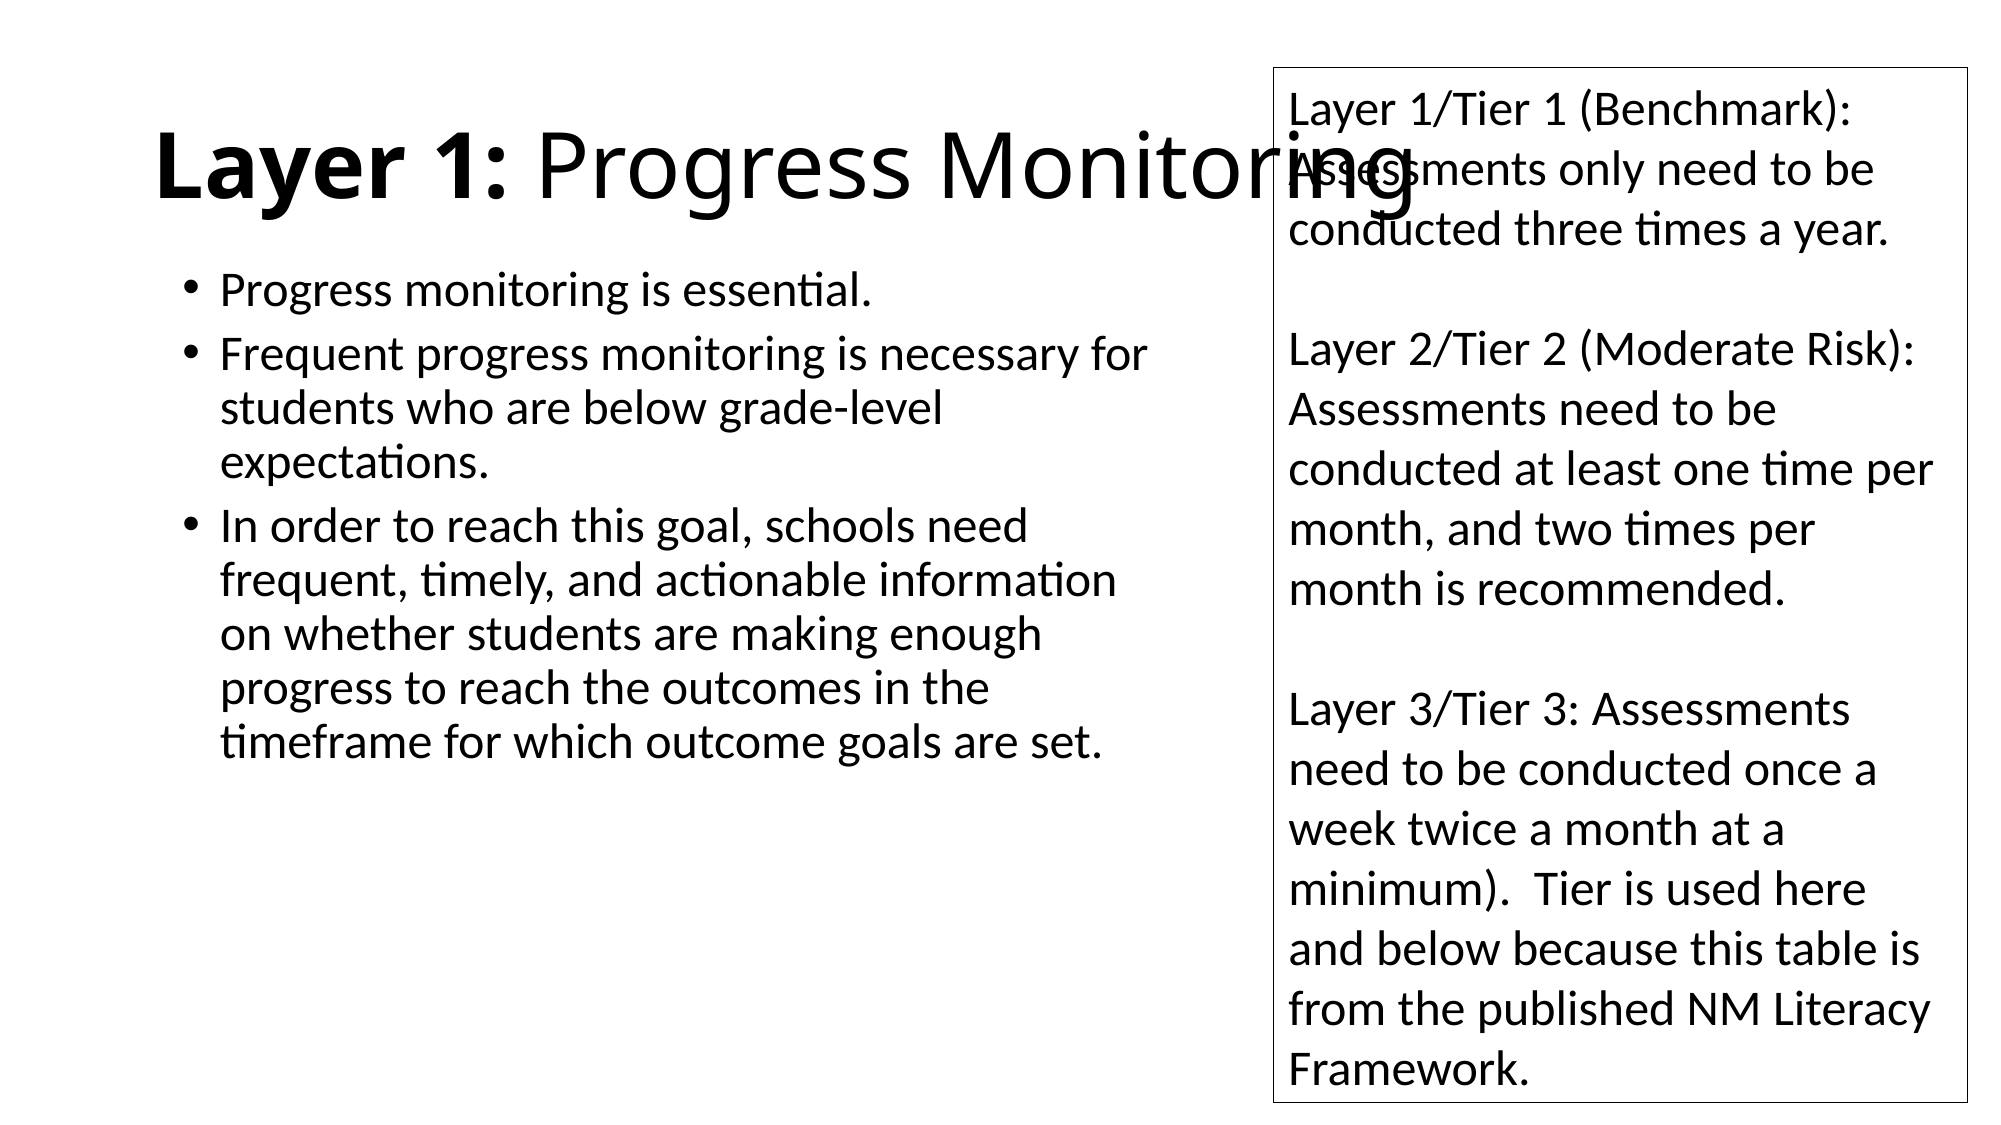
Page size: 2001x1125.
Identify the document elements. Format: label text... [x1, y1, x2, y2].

list Progress monitoring is essential. Frequent progress monitoring is necessary for students who are below grade-level expectations. In order to reach this goal, schools need frequent, timely, and actionable information on whether students are making enough progress to reach the outcomes in the timeframe for which outcome goals are set. [92, 255, 1181, 1035]
text_box Layer 1/Tier 1 (Benchmark): Assessments only need to be conducted three times a year. Layer 2/Tier 2 (Moderate Risk): Assessments need to be conducted at least one time per month, and two times per month is recommended. Layer 3/Tier 3: Assessments need to be conducted once a week twice a month at a minimum). Tier is used here and below because this table is from the published NM Literacy Framework. [1273, 67, 1968, 1103]
title Layer 1: Progress Monitoring [137, 59, 1863, 278]
